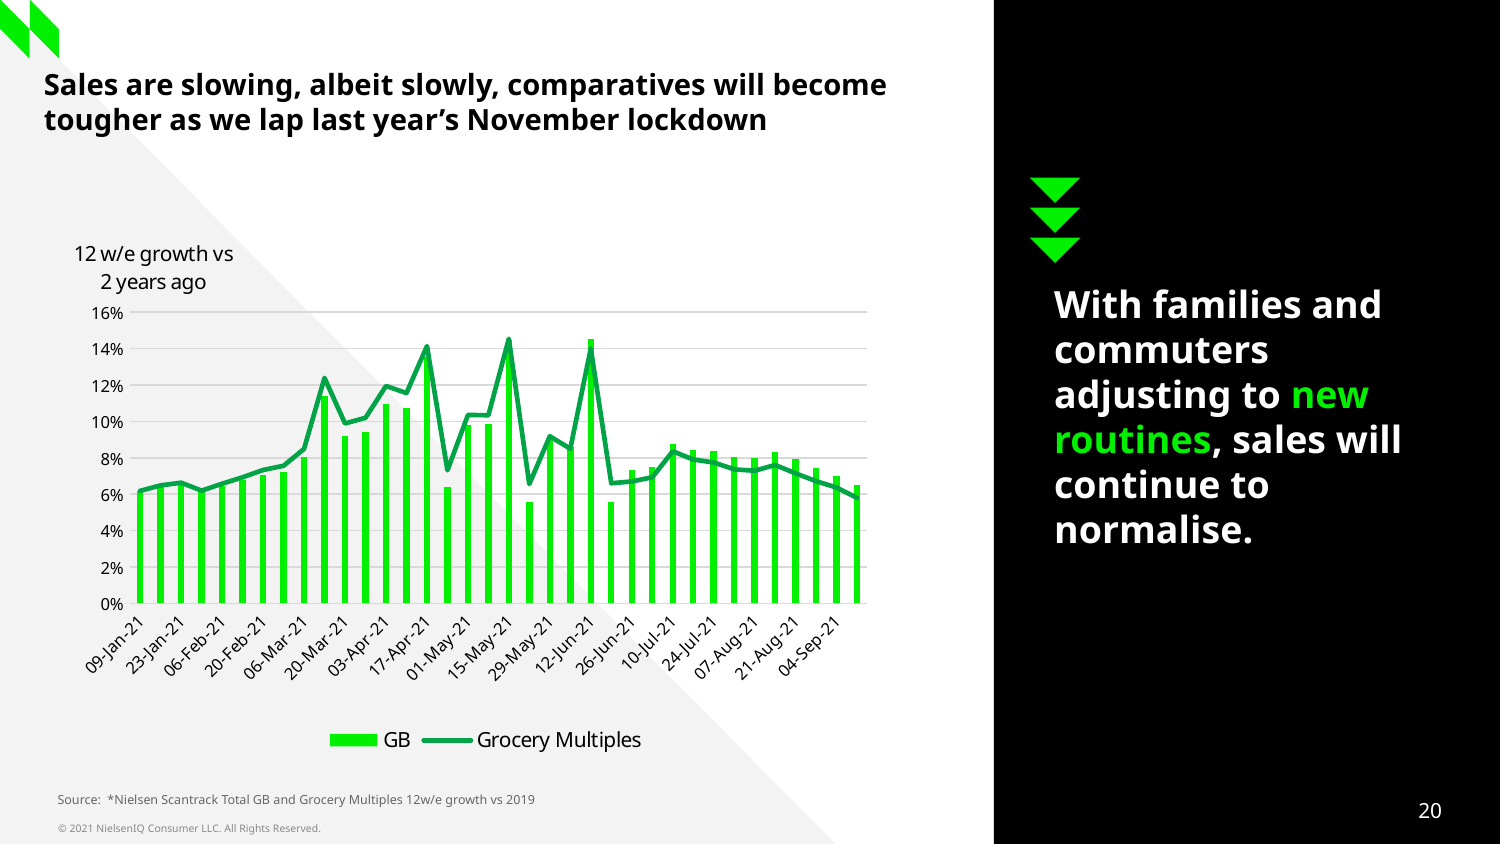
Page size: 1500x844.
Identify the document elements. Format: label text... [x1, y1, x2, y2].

chart [65, 232, 905, 761]
text_box With families and commuters adjusting to new routines, sales will continue to normalise. [1054, 273, 1454, 692]
picture [0, 0, 59, 59]
title Sales are slowing, albeit slowly, comparatives will become tougher as we lap last year’s November lockdown [44, 51, 983, 124]
subtitle Source: *Nielsen Scantrack Total GB and Grocery Multiples 12w/e growth vs 2019 [57, 792, 969, 823]
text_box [999, 182, 1111, 234]
